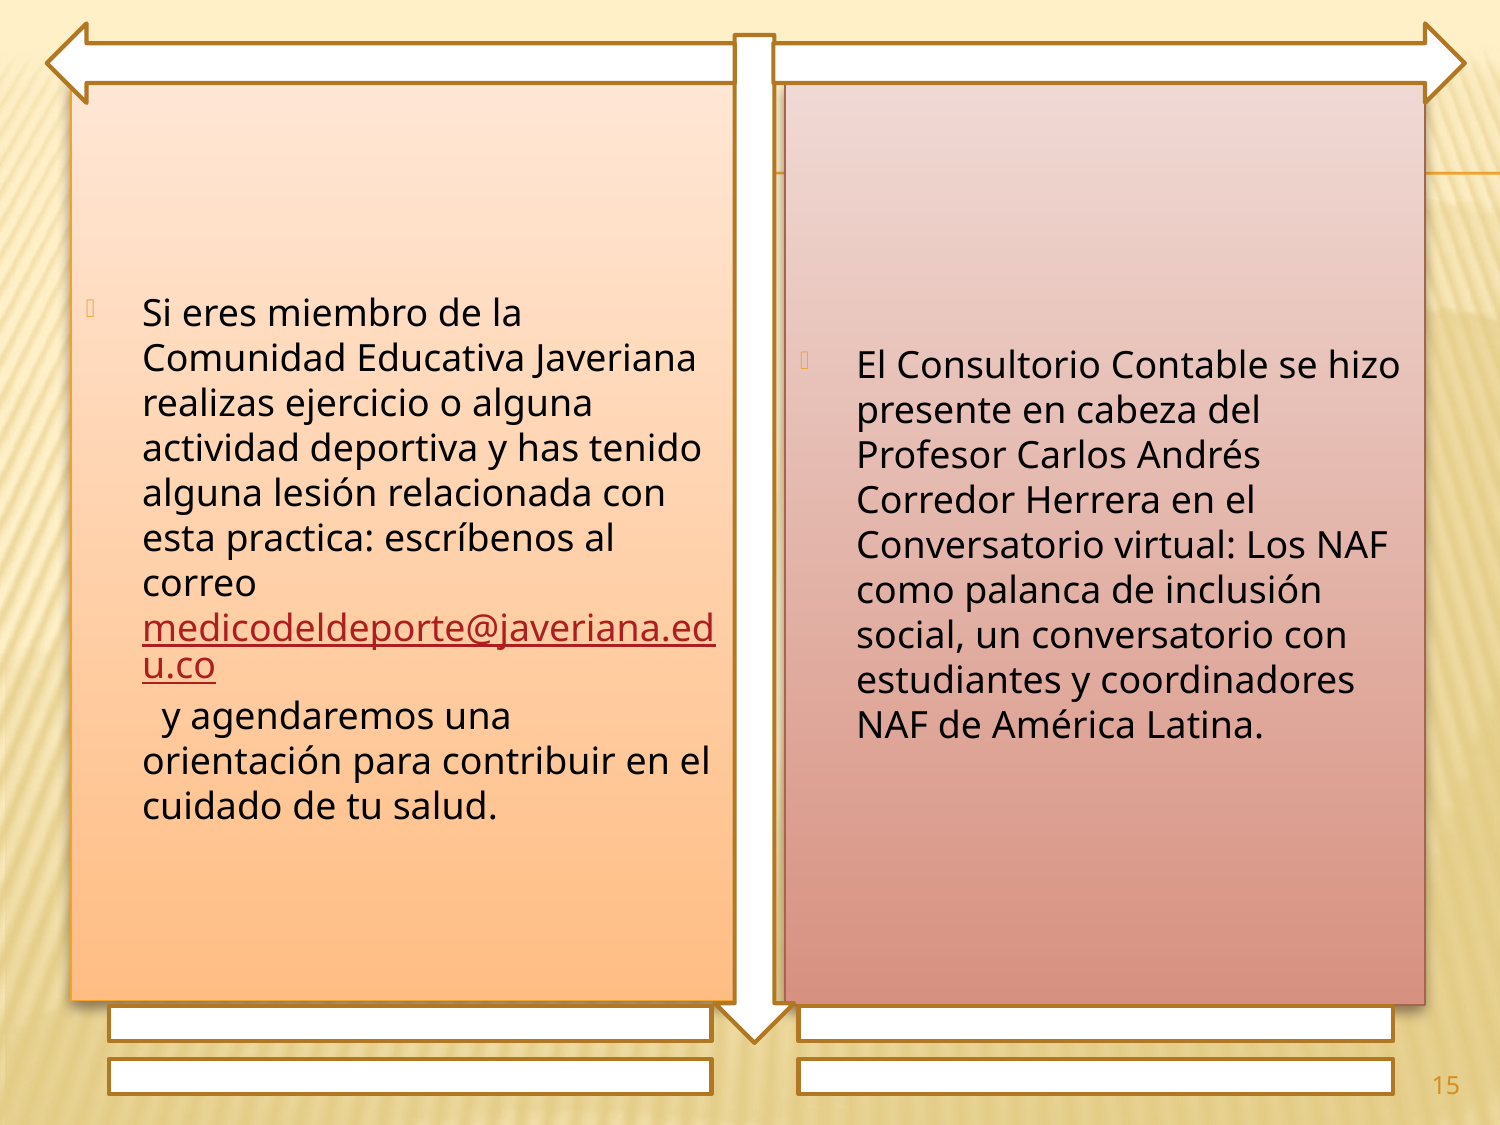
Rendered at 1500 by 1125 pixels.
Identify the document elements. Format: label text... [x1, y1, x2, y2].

list El Consultorio Contable se hizo presente en cabeza del Profesor Carlos Andrés Corredor Herrera en el Conversatorio virtual: Los NAF como palanca de inclusión social, un conversatorio con estudiantes y coordinadores NAF de América Latina. [784, 86, 1426, 1006]
slide_number 15 [1350, 1062, 1475, 1103]
text_box [712, 32, 797, 1046]
text_box [44, 21, 737, 105]
text_box [107, 1004, 714, 1043]
text_box [796, 1057, 1395, 1096]
text_box [771, 21, 1467, 105]
list Si eres miembro de la Comunidad Educativa Javeriana realizas ejercicio o alguna actividad deportiva y has tenido alguna lesión relacionada con esta practica: escríbenos al correo medicodeldeporte@javeriana.edu.co y agendaremos una orientación para contribuir en el cuidado de tu salud. [70, 86, 732, 1001]
text_box [107, 1057, 714, 1096]
text_box [796, 1004, 1395, 1043]
